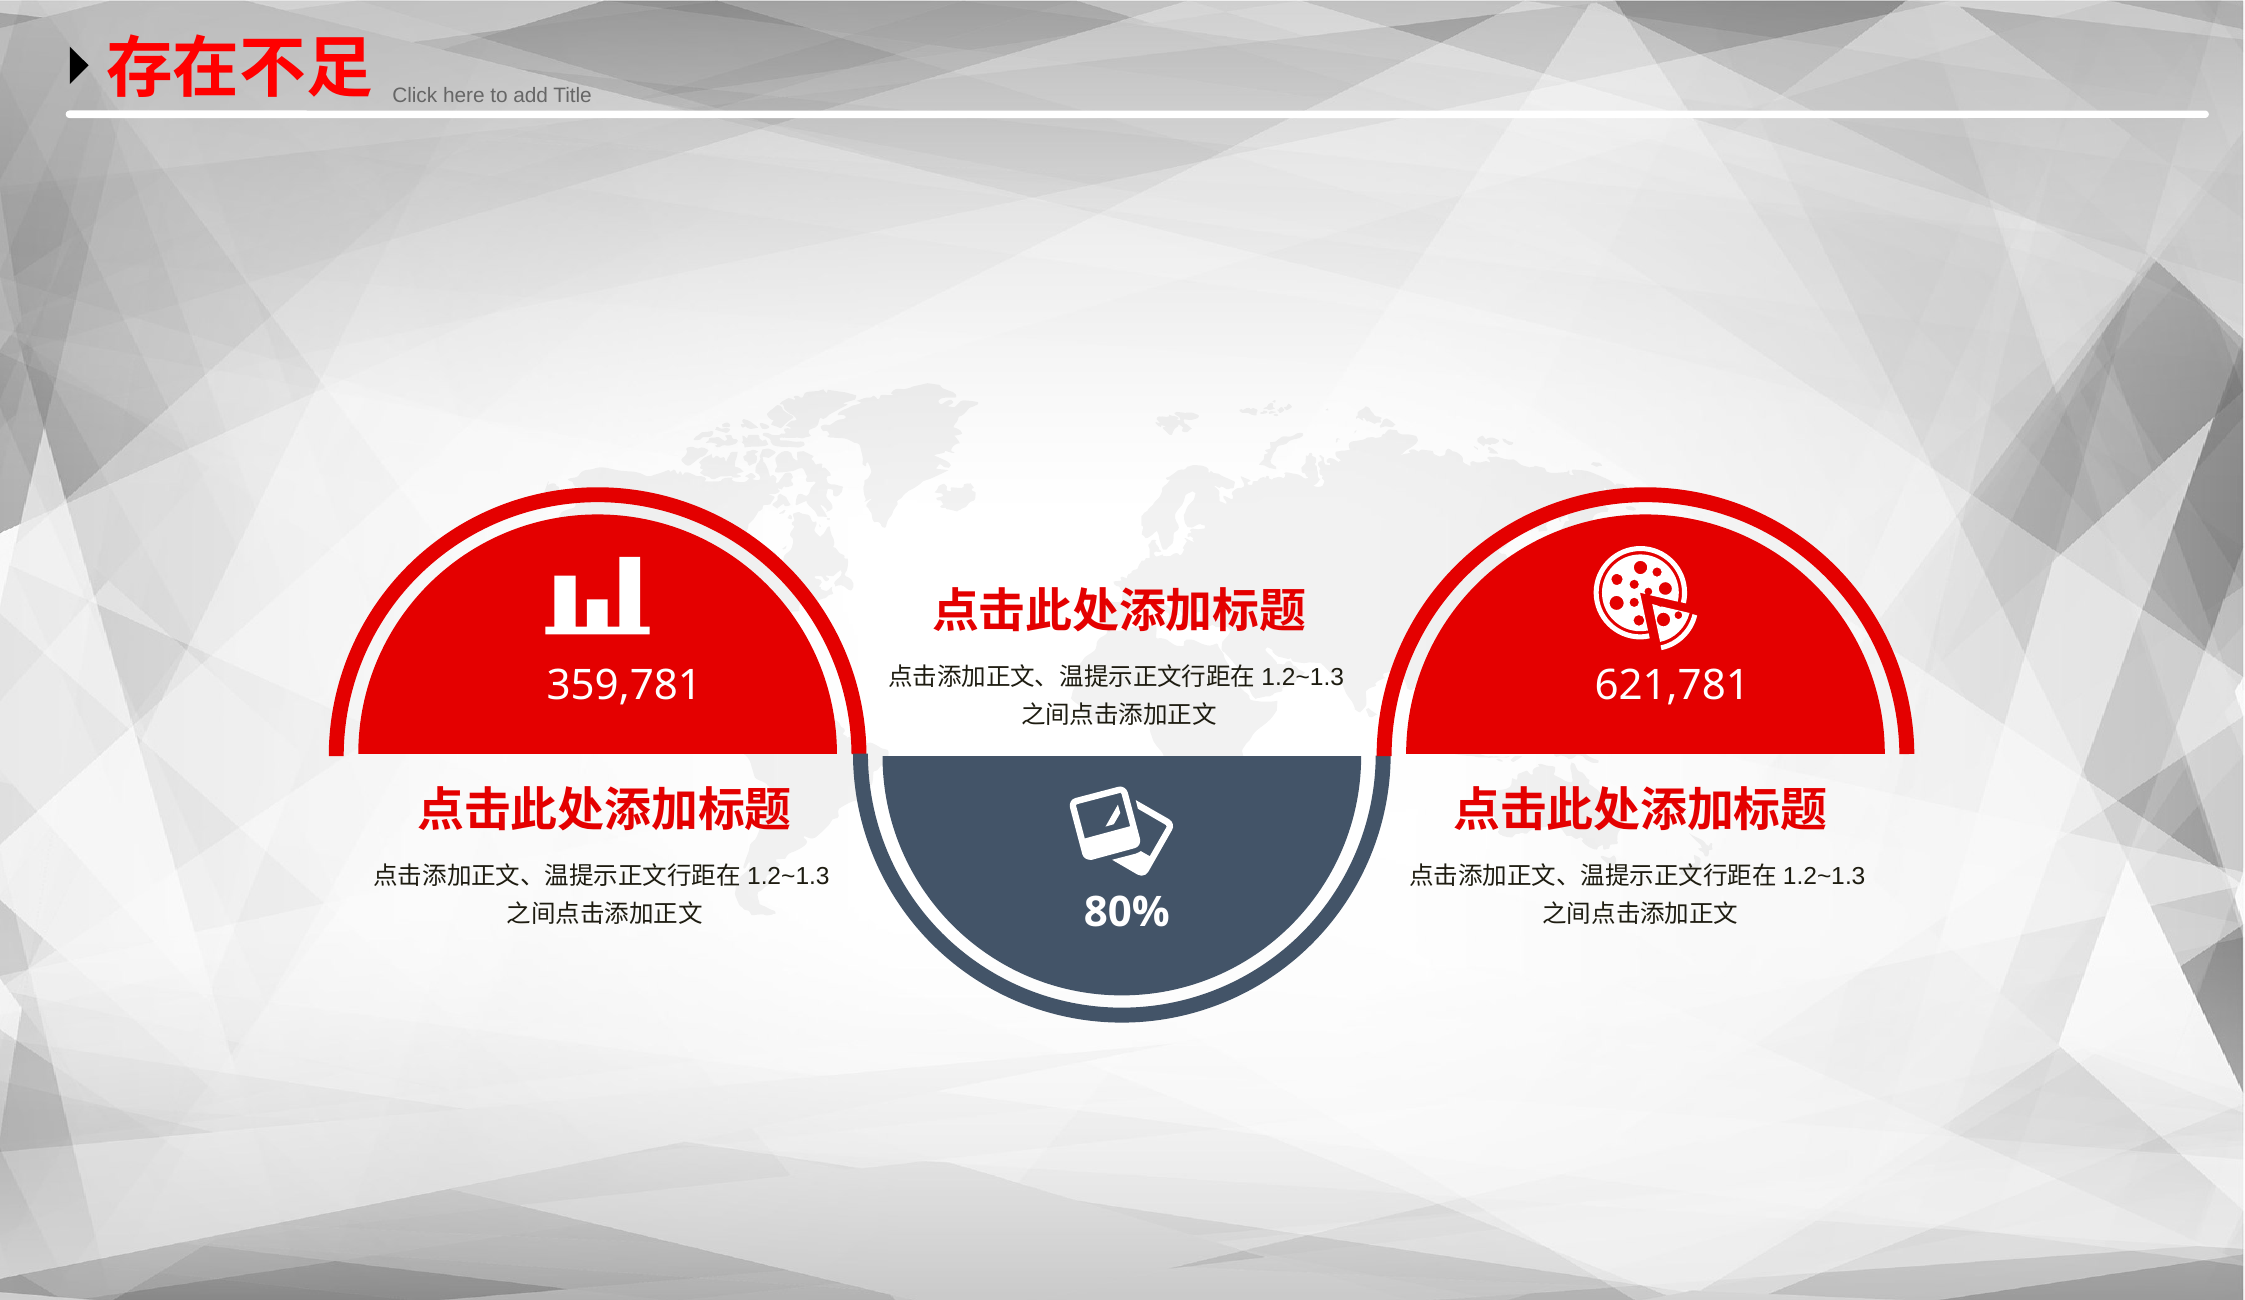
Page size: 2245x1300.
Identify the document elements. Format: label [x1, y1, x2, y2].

text_box [621, 108, 2211, 121]
text_box [1593, 545, 1698, 651]
text_box [1376, 486, 1915, 1026]
text_box [1068, 786, 1175, 876]
picture [0, 0, 2245, 1300]
text_box [69, 17, 619, 115]
text_box [852, 484, 1391, 1023]
text_box [328, 486, 849, 1026]
